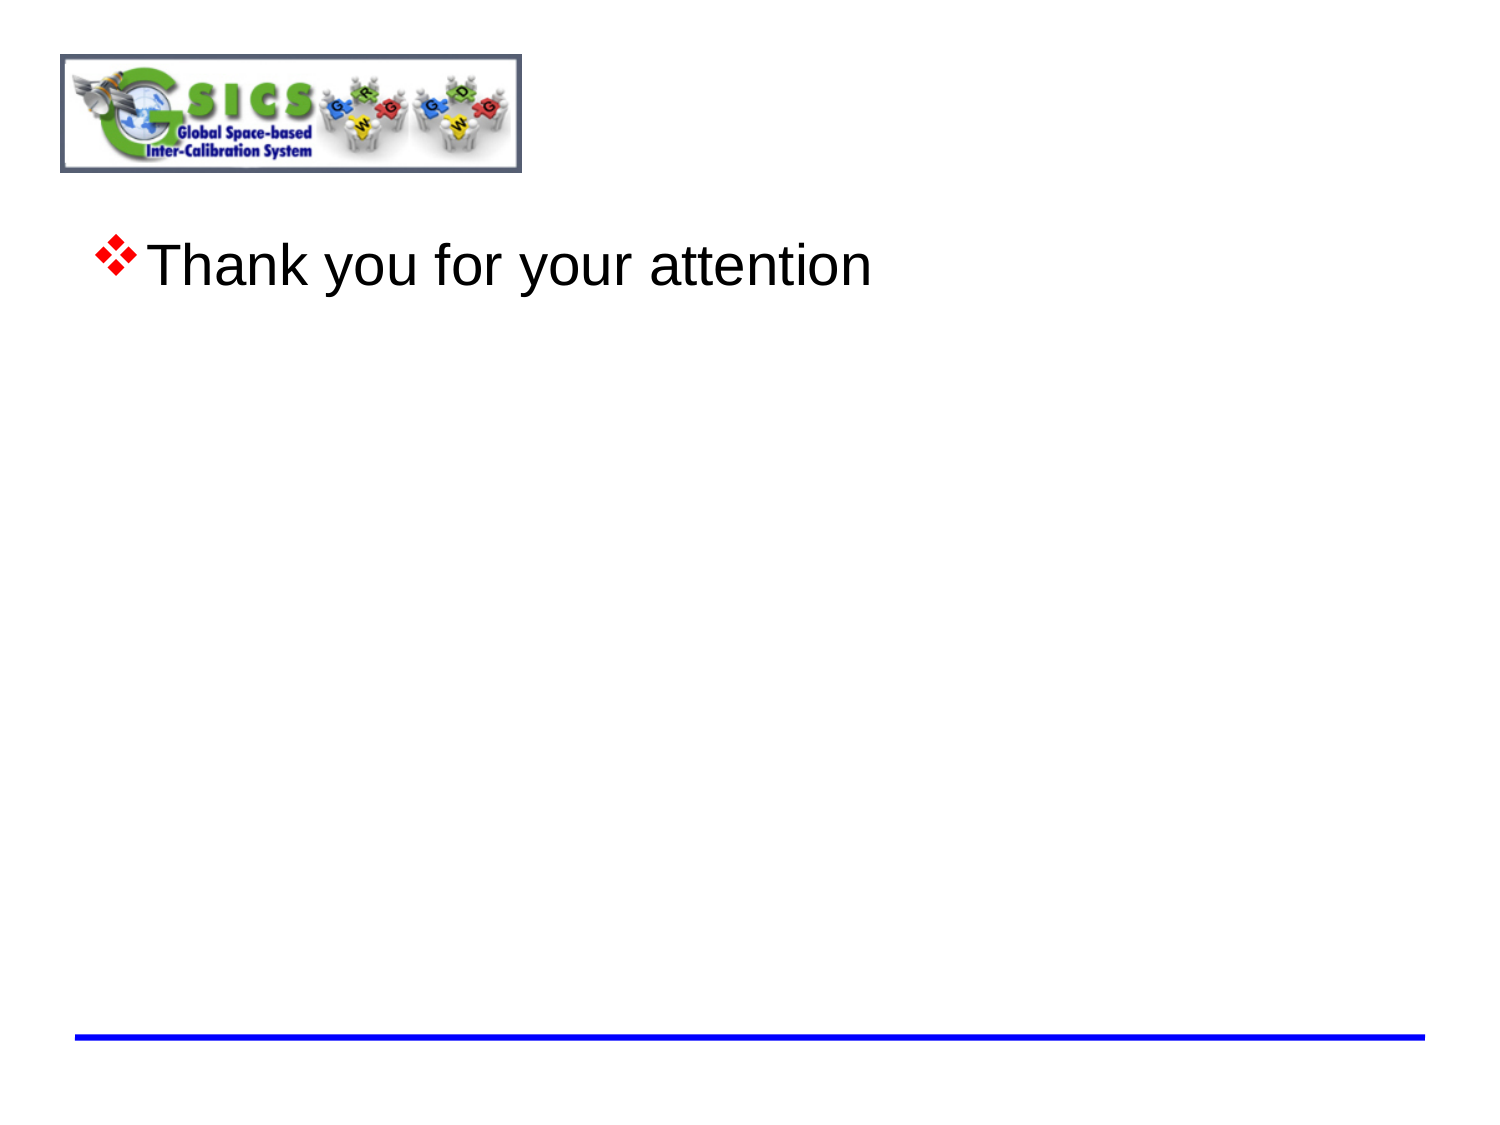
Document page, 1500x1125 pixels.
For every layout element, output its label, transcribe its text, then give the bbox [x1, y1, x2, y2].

picture [60, 54, 522, 173]
list Thank you for your attention [74, 219, 1426, 1036]
